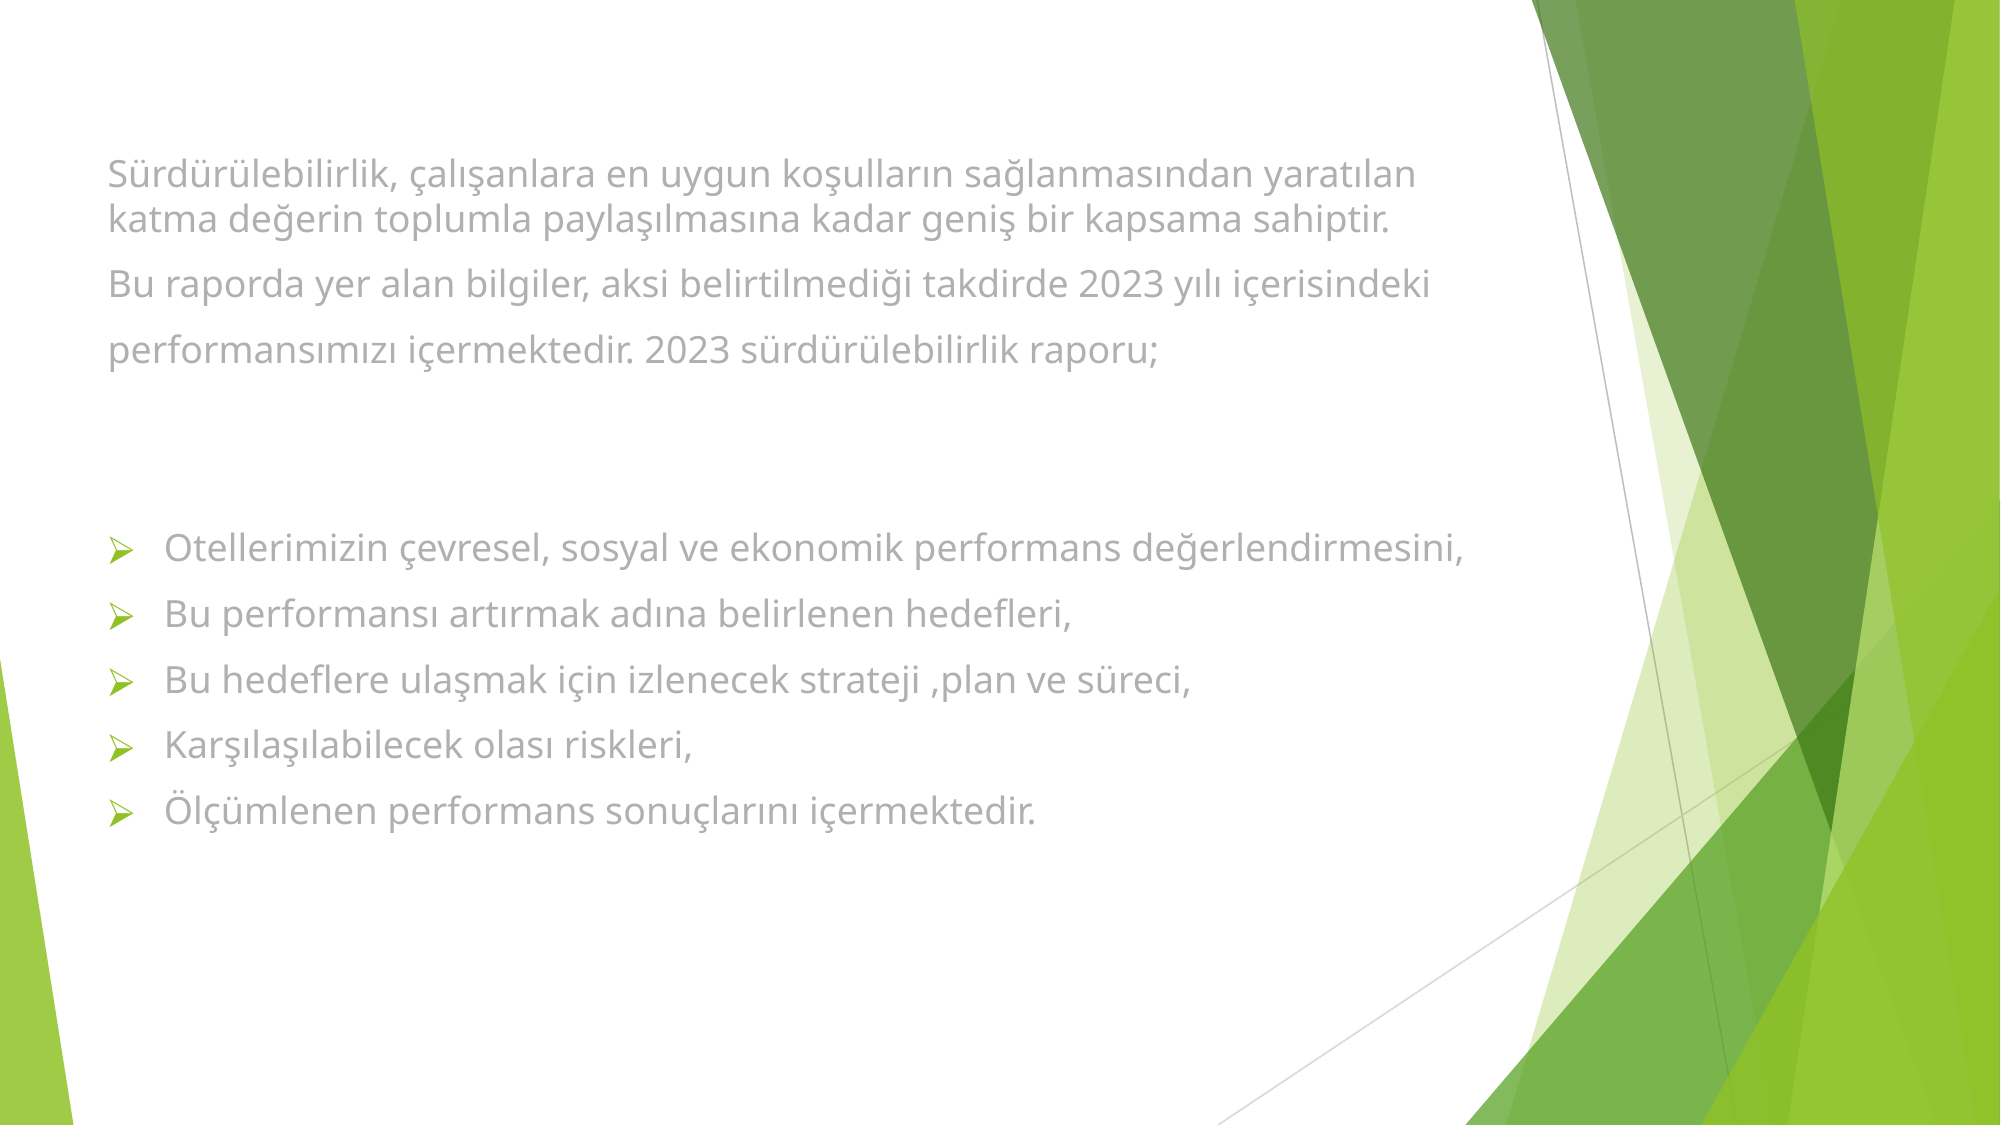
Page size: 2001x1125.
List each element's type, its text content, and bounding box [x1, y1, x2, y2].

list Sürdürülebilirlik, çalışanlara en uygun koşulların sağlanmasından yaratılan katma değerin toplumla paylaşılmasına kadar geniş bir kapsama sahiptir. Bu raporda yer alan bilgiler, aksi belirtilmediği takdirde 2023 yılı içerisindeki performansımızı içermektedir. 2023 sürdürülebilirlik raporu; Otellerimizin çevresel, sosyal ve ekonomik performans değerlendirmesini, Bu performansı artırmak adına belirlenen hedefleri, Bu hedeflere ulaşmak için izlenecek strateji ,plan ve süreci, Karşılaşılabilecek olası riskleri, Ölçümlenen performans sonuçlarını içermektedir. [92, 76, 1522, 992]
